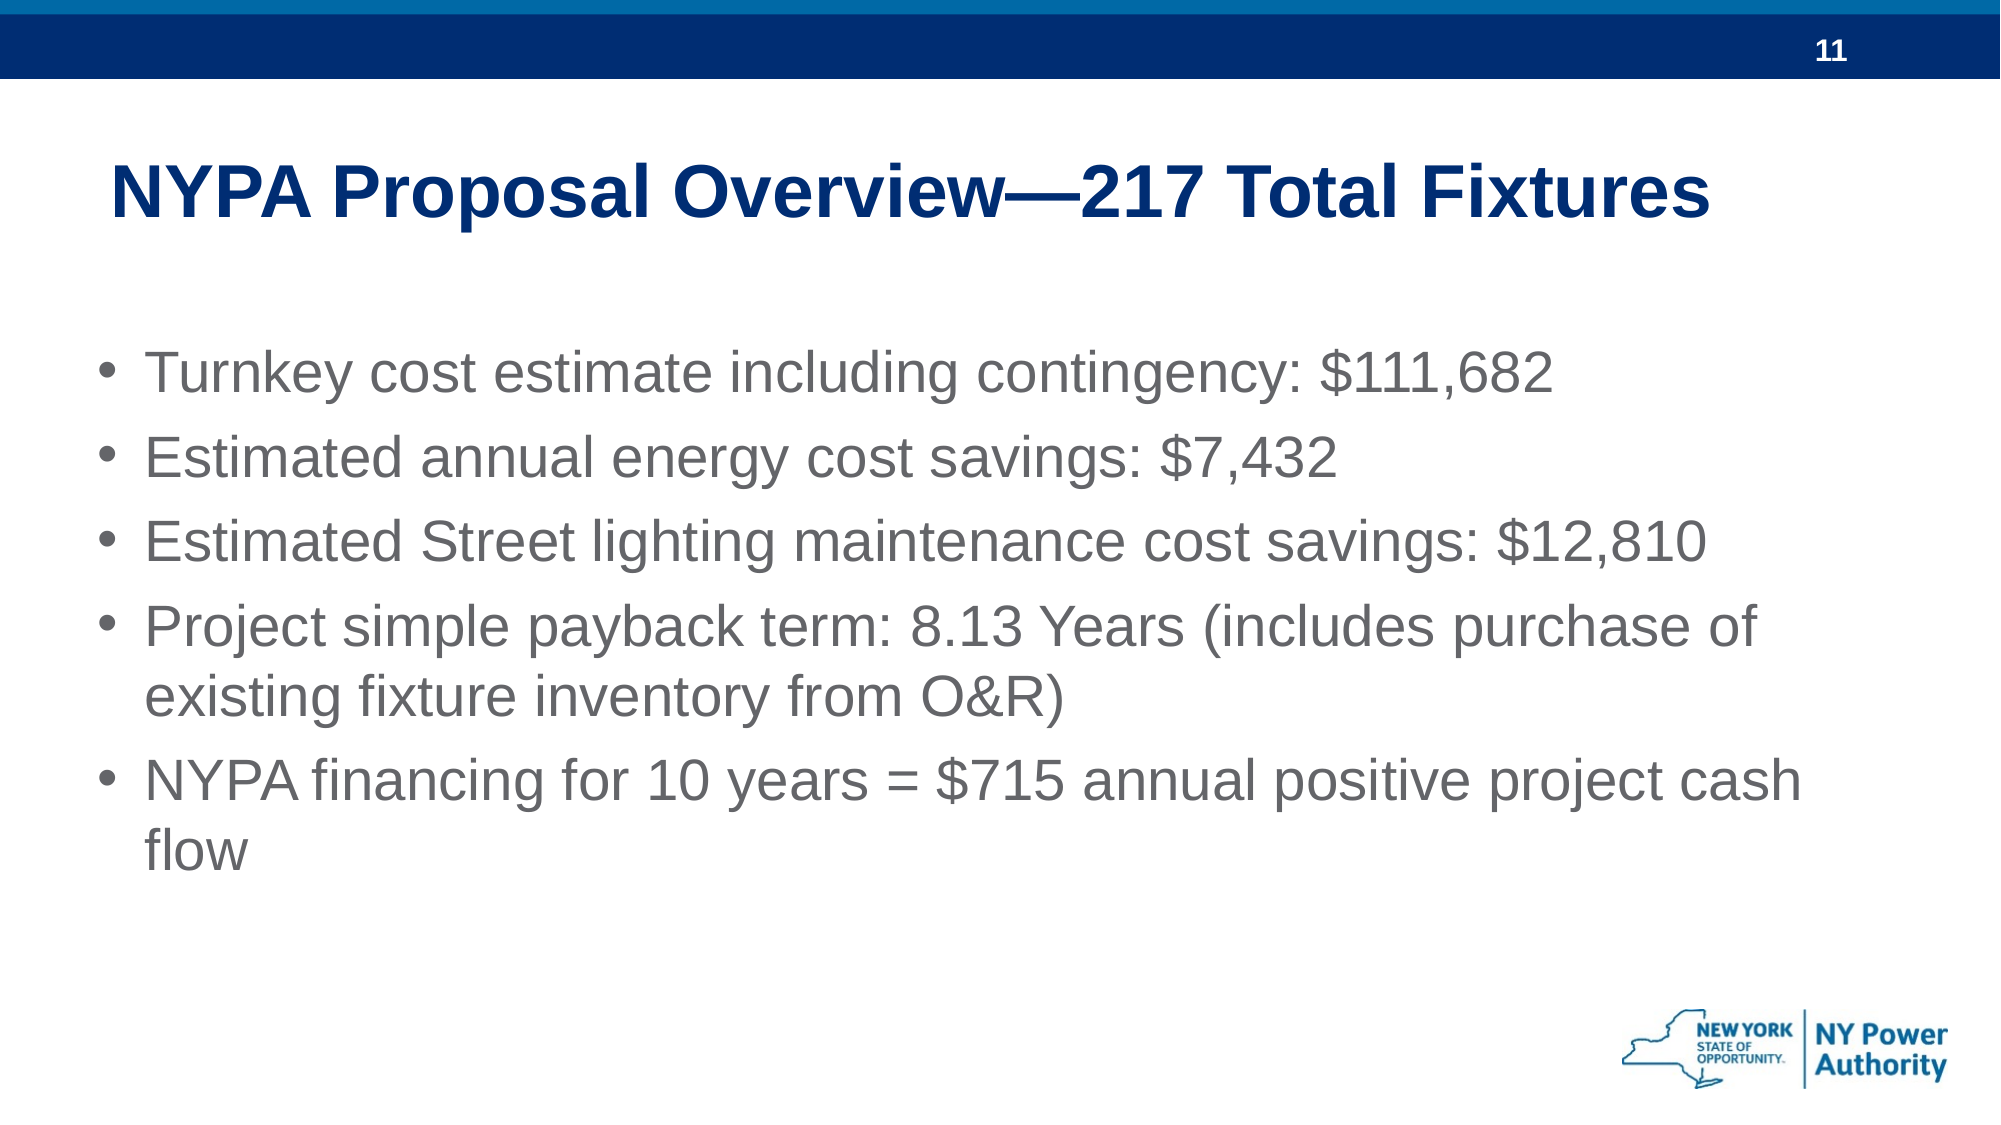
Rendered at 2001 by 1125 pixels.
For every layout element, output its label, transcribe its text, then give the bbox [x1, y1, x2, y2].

title NYPA Proposal Overview—217 Total Fixtures [0, 160, 2000, 305]
picture [1622, 1009, 1948, 1089]
list Turnkey cost estimate including contingency: $111,682 Estimated annual energy cost savings: $7,432 Estimated Street lighting maintenance cost savings: $12,810 Project simple payback term: 8.13 Years (includes purchase of existing fixture inventory from O&R) NYPA financing for 10 years = $715 annual positive project cash flow [82, 327, 1908, 957]
